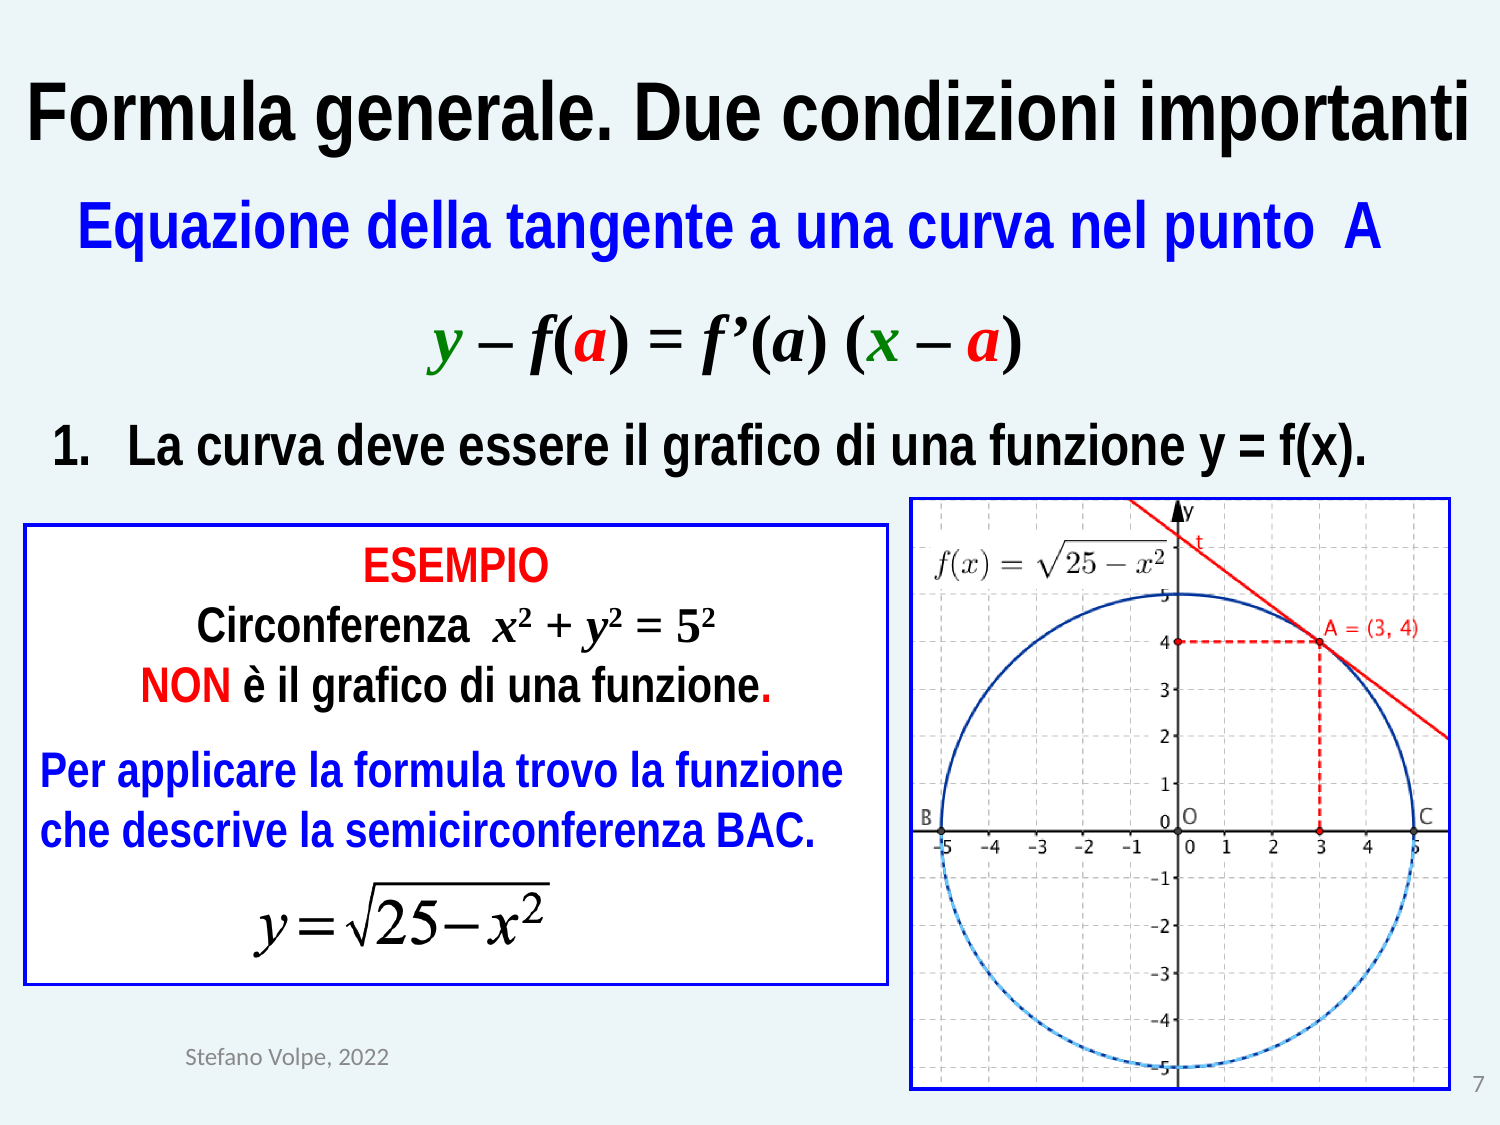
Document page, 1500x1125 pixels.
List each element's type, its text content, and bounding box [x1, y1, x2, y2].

text_box La curva deve essere il grafico di una funzione y = f(x). [37, 399, 1450, 545]
slide_number 7 [1074, 1062, 1500, 1103]
picture [229, 853, 562, 971]
footer Stefano Volpe, 2022 [50, 1025, 525, 1085]
text_box ESEMPIO Circonferenza x2 + y2 = 52 NON è il grafico di una funzione. Per applicare la formula trovo la funzione che descrive la semicirconferenza BAC. [24, 525, 888, 985]
picture [912, 499, 1449, 1088]
text_box Equazione della tangente a una curva nel punto A [62, 174, 1450, 270]
text_box Formula generale. Due condizioni importanti [0, 50, 1500, 176]
text_box y – f(a) = f’(a) (x – a) [401, 287, 1039, 383]
